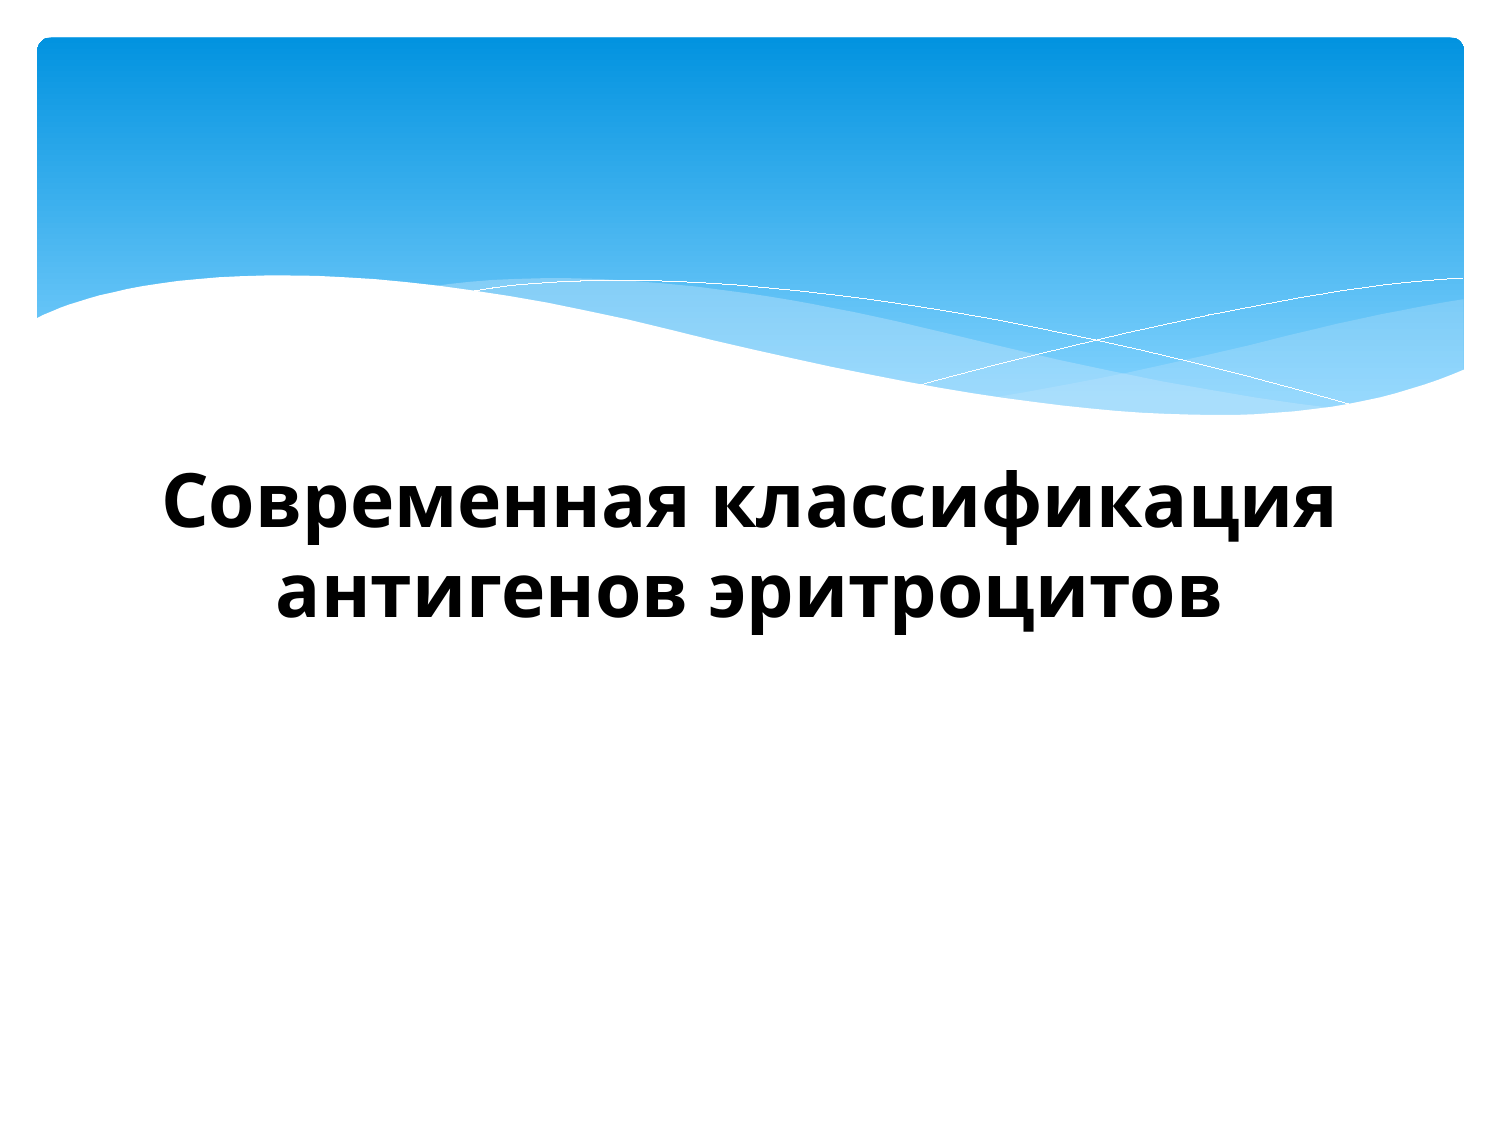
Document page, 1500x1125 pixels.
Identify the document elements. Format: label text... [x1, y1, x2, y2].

title Современная классификация антигенов эритроцитов [75, 439, 1425, 646]
